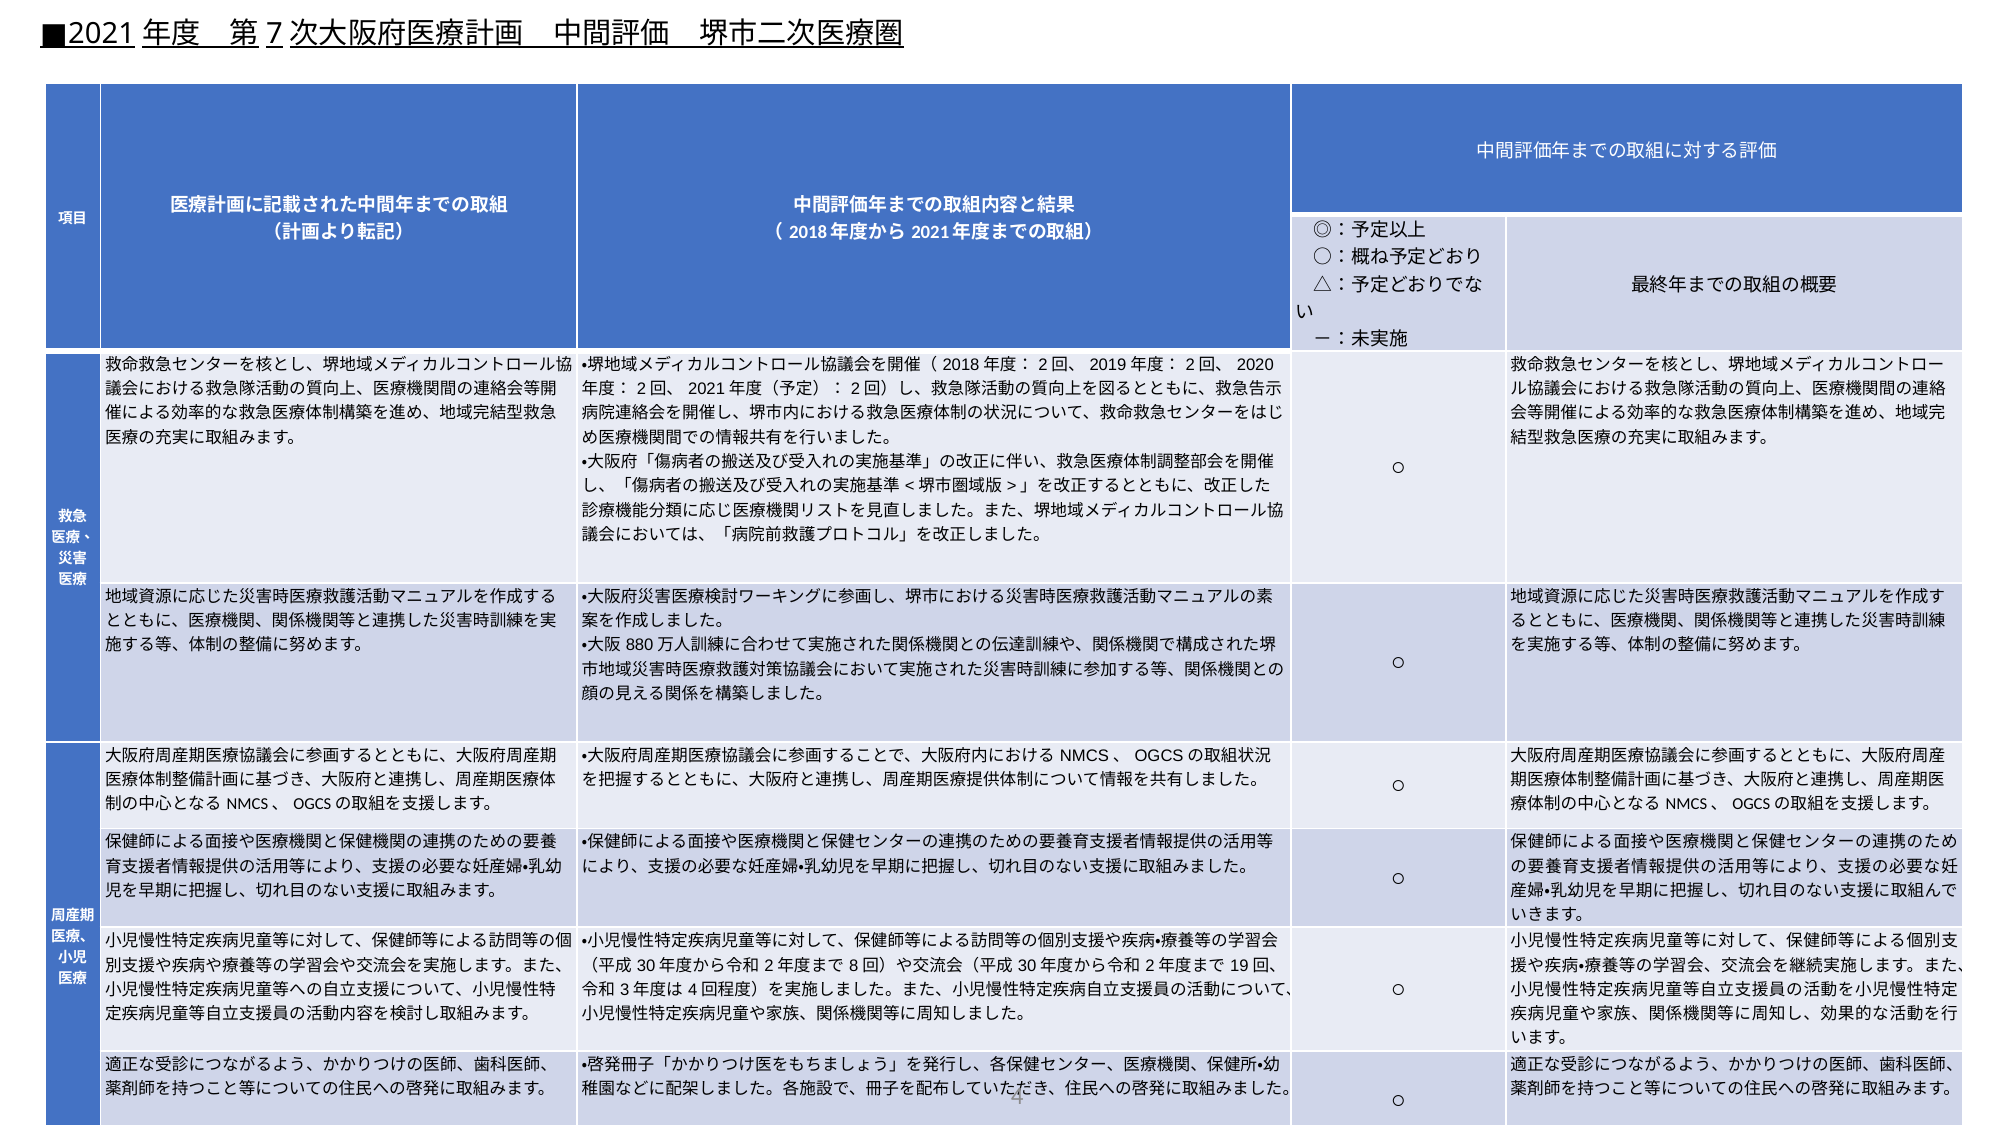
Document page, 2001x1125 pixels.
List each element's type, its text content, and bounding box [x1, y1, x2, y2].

table_cell 大阪府周産期医療協議会に参画するとともに、大阪府周産期医療体制整備計画に基づき、大阪府と連携し、周産期医療体制の中心となるNMCS、OGCSの取組を支援します。 [101, 743, 576, 828]
table_cell 地域資源に応じた災害時医療救護活動マニュアルを作成するとともに、医療機関、関係機関等と連携した災害時訓練を実施する等、体制の整備に努めます。 [1507, 584, 1962, 741]
table_header 中間評価年までの取組に対する評価 [1292, 84, 1962, 212]
table_header 項目 [46, 84, 100, 348]
table_cell ・小児慢性特定疾病児童等に対して、保健師等による訪問等の個別支援や疾病・療養等の学習会（平成30年度から令和2年度まで8回）や交流会（平成30年度から令和2年度まで19回、令和3年度は4回程度）を実施しました。また、小児慢性特定疾病自立支援員の活動について、小児慢性特定疾病児童や家族、関係機関等に周知しました。 [578, 928, 1290, 1050]
table_cell 救命救急センターを核とし、堺地域メディカルコントロール協議会における救急隊活動の質向上、医療機関間の連絡会等開催による効率的な救急医療体制構築を進め、地域完結型救急医療の充実に取組みます。 [1507, 352, 1962, 582]
table_cell 救命救急センターを核とし、堺地域メディカルコントロール協議会における救急隊活動の質向上、医療機関間の連絡会等開催による効率的な救急医療体制構築を進め、地域完結型救急医療の充実に取組みます。 [101, 354, 576, 582]
slide_number 4 [588, 1065, 1039, 1125]
table_cell 救急 医療、災害 医療 [46, 354, 100, 741]
table_cell ○ [1292, 743, 1505, 828]
table_cell 保健師による面接や医療機関と保健機関の連携のための要養育支援者情報提供の活用等により、支援の必要な妊産婦・乳幼児を早期に把握し、切れ目のない支援に取組みます。 [101, 829, 576, 926]
table_cell 大阪府周産期医療協議会に参画するとともに、大阪府周産期医療体制整備計画に基づき、大阪府と連携し、周産期医療体制の中心となるNMCS、OGCSの取組を支援します。 [1507, 743, 1962, 828]
table_cell ・保健師による面接や医療機関と保健センターの連携のための要養育支援者情報提供の活用等により、支援の必要な妊産婦・乳幼児を早期に把握し、切れ目のない支援に取組みました。 [578, 829, 1290, 926]
text_box ■2021年度 第7次大阪府医療計画 中間評価 堺市二次医療圏 [28, 0, 1813, 83]
table_cell 地域資源に応じた災害時医療救護活動マニュアルを作成するとともに、医療機関、関係機関等と連携した災害時訓練を実施する等、体制の整備に努めます。 [101, 584, 576, 741]
table_cell 小児慢性特定疾病児童等に対して、保健師等による訪問等の個別支援や疾病や療養等の学習会や交流会を実施します。また、小児慢性特定疾病児童等への自立支援について、小児慢性特定疾病児童等自立支援員の活動内容を検討し取組みます。 [101, 928, 576, 1050]
table_cell ・大阪府周産期医療協議会に参画することで、大阪府内におけるNMCS、OGCSの取組状況を把握するとともに、大阪府と連携し、周産期医療提供体制について情報を共有しました。 [578, 743, 1290, 828]
table_cell ○ [1292, 352, 1505, 582]
table_cell ・啓発冊子「かかりつけ医をもちましょう」を発行し、各保健センター、医療機関、保健所・幼稚園などに配架しました。各施設で、冊子を配布していただき、住民への啓発に取組みました。 [578, 1052, 1290, 1125]
table_cell ・大阪府災害医療検討ワーキングに参画し、堺市における災害時医療救護活動マニュアルの素案を作成しました。 ・大阪880万人訓練に合わせて実施された関係機関との伝達訓練や、関係機関で構成された堺市地域災害時医療救護対策協議会において実施された災害時訓練に参加する等、関係機関との顔の見える関係を構築しました。 [578, 584, 1290, 741]
table_cell 最終年までの取組の概要 [1507, 217, 1962, 350]
table_cell ○ [1292, 1052, 1505, 1125]
table_cell 適正な受診につながるよう、かかりつけの医師、歯科医師、薬剤師を持つこと等についての住民への啓発に取組みます。 [1507, 1052, 1962, 1125]
table_header 医療計画に記載された中間年までの取組 （計画より転記） [101, 84, 576, 348]
table_cell 周産期医療、小児 医療 [46, 743, 100, 1125]
table_cell ・堺地域メディカルコントロール協議会を開催（2018年度：2回、2019年度：2回、2020年度：2回、2021年度（予定）：2回）し、救急隊活動の質向上を図るとともに、救急告示病院連絡会を開催し、堺市内における救急医療体制の状況について、救命救急センターをはじめ医療機関間での情報共有を行いました。 ・大阪府「傷病者の搬送及び受入れの実施基準」の改正に伴い、救急医療体制調整部会を開催し、「傷病者の搬送及び受入れの実施基準<堺市圏域版>」を改正するとともに、改正した診療機能分類に応じ医療機関リストを見直しました。また、堺地域メディカルコントロール協議会においては、「病院前救護プロトコル」を改正しました。 [578, 354, 1290, 582]
table_cell 小児慢性特定疾病児童等に対して、保健師等による個別支援や疾病・療養等の学習会、交流会を継続実施します。また、小児慢性特定疾病児童等自立支援員の活動を小児慢性特定疾病児童や家族、関係機関等に周知し、効果的な活動を行います。 [1507, 928, 1962, 1050]
table_cell 適正な受診につながるよう、かかりつけの医師、歯科医師、薬剤師を持つこと等についての住民への啓発に取組みます。 [101, 1052, 576, 1125]
table_cell 保健師による面接や医療機関と保健センターの連携のための要養育支援者情報提供の活用等により、支援の必要な妊産婦・乳幼児を早期に把握し、切れ目のない支援に取組んでいきます。 [1507, 829, 1962, 926]
table_cell ◎：予定以上 ○：概ね予定どおり △：予定どおりでない －：未実施 [1292, 217, 1505, 350]
table_cell ○ [1292, 928, 1505, 1050]
table_cell ○ [1292, 584, 1505, 741]
table_cell ○ [1292, 829, 1505, 926]
table_header 中間評価年までの取組内容と結果 （2018年度から2021年度までの取組） [578, 84, 1290, 348]
